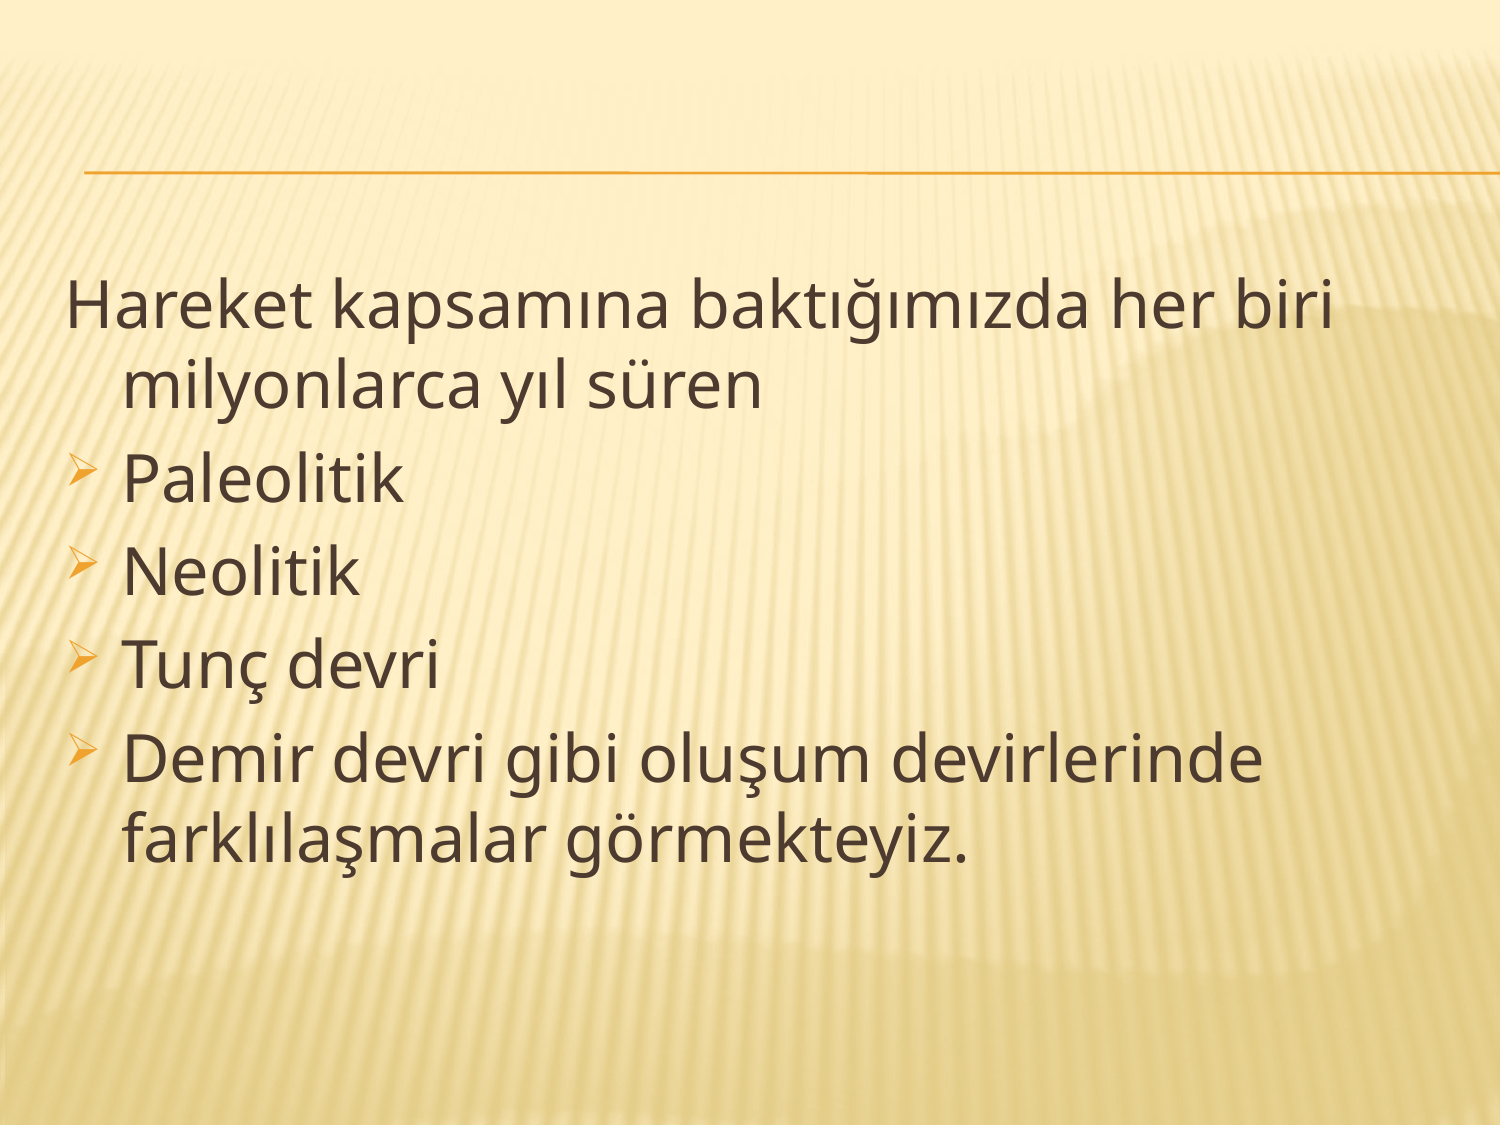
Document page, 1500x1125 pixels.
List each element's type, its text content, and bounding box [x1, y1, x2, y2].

list Hareket kapsamına baktığımızda her biri milyonlarca yıl süren Paleolitik Neolitik Tunç devri Demir devri gibi oluşum devirlerinde farklılaşmalar görmekteyiz. [50, 254, 1475, 998]
